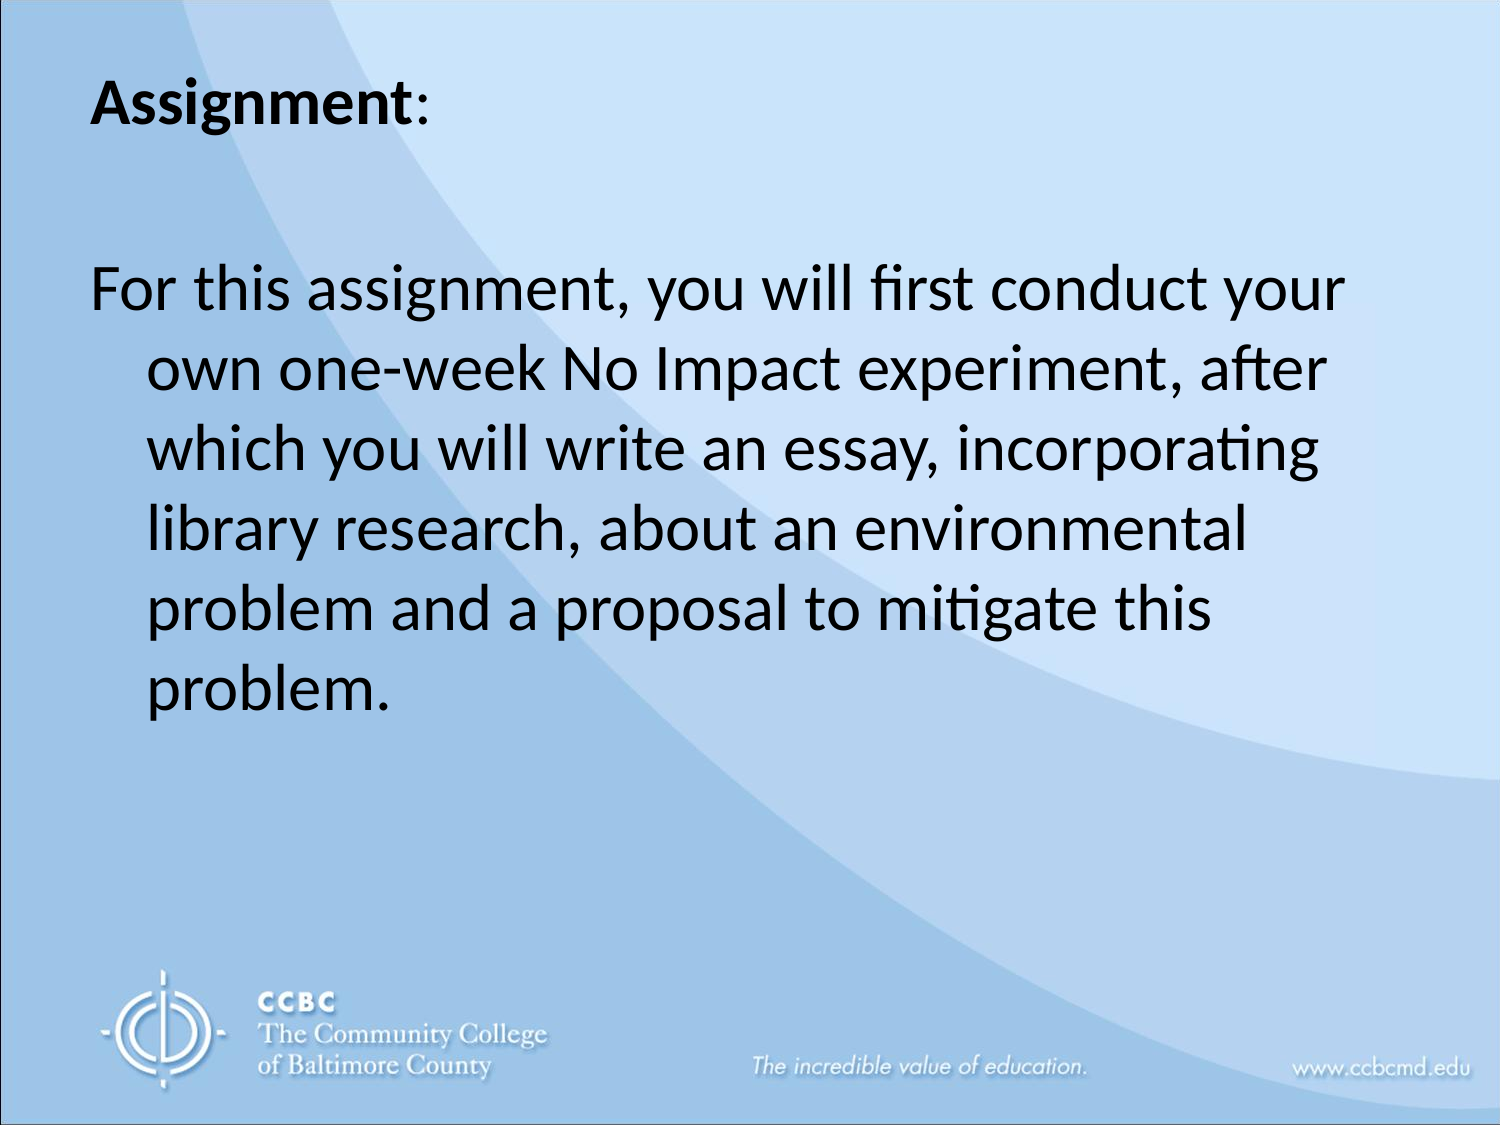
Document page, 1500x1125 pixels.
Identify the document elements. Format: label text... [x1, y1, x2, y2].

list Assignment: For this assignment, you will first conduct your own one-week No Impact experiment, after which you will write an essay, incorporating library research, about an environmental problem and a proposal to mitigate this problem. [74, 49, 1426, 651]
picture [0, 0, 1500, 1125]
